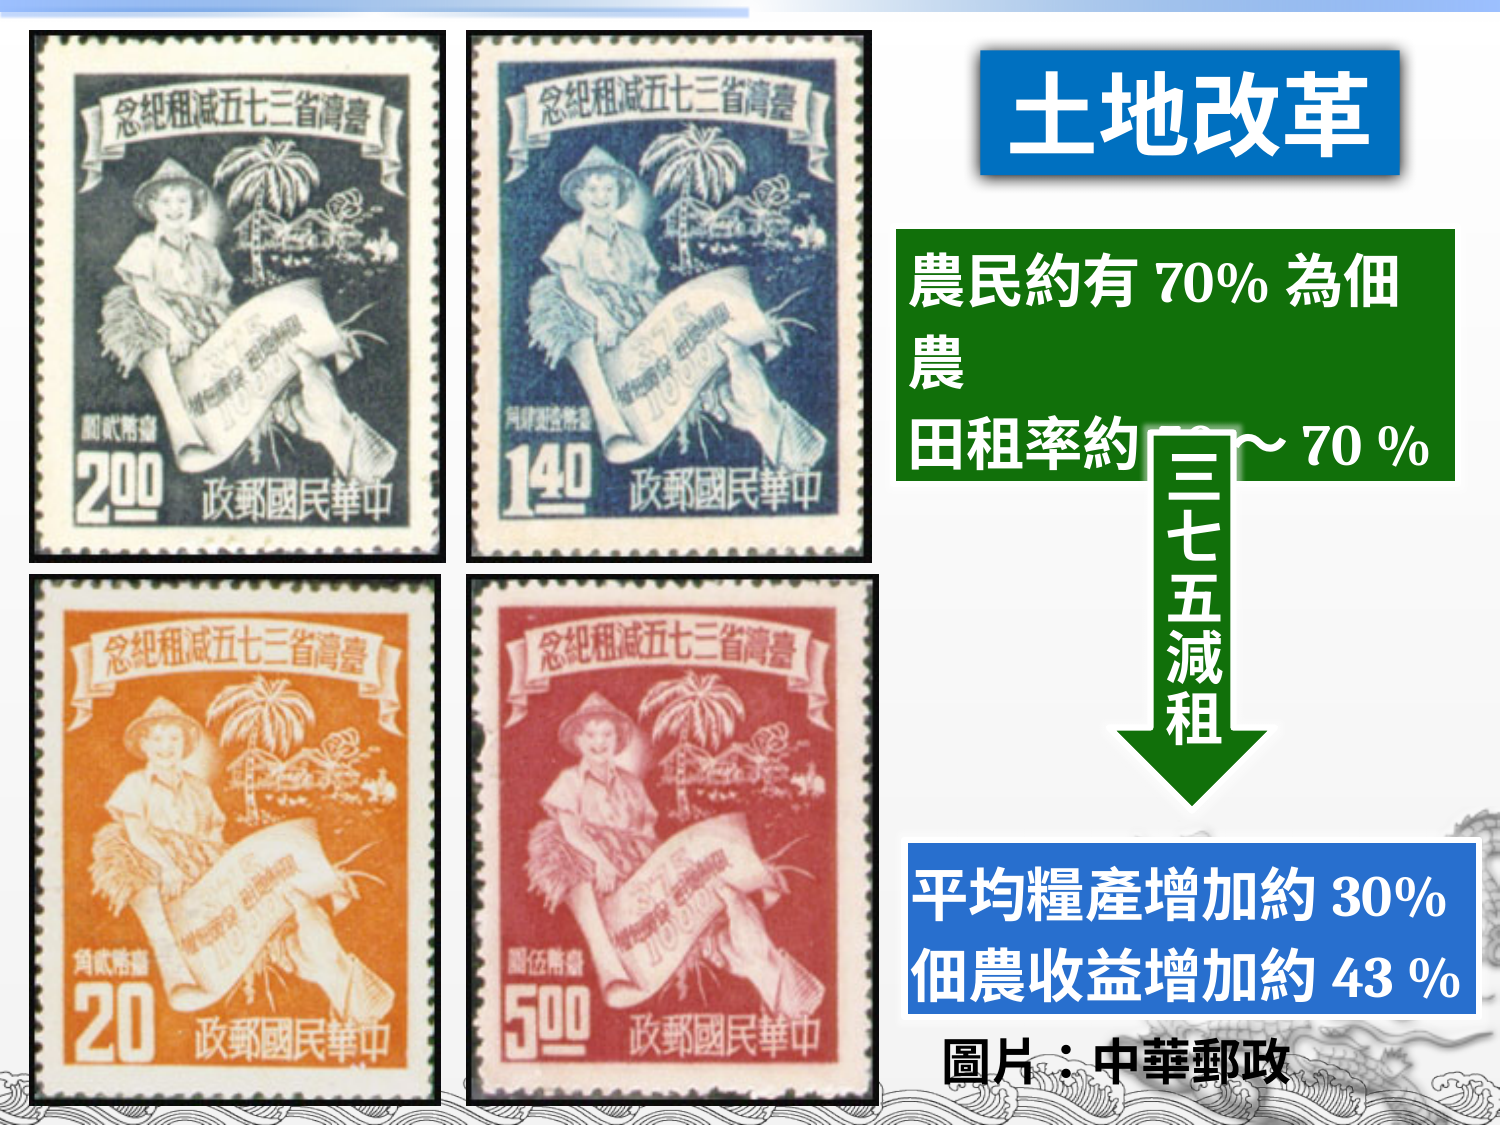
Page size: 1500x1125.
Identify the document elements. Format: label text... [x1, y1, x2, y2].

text_box 三七五減租 [1105, 429, 1279, 814]
picture [465, 30, 873, 563]
picture [465, 573, 879, 1107]
text_box 農民約有70%為佃農 田租率約50～70 % [890, 223, 1461, 487]
picture [28, 30, 446, 563]
text_box 土地改革 [980, 50, 1400, 176]
picture [28, 573, 441, 1107]
text_box 平均糧產增加約30% 佃農收益增加約43 % [901, 837, 1482, 1020]
text_box 圖片：中華郵政 [927, 1023, 1400, 1098]
